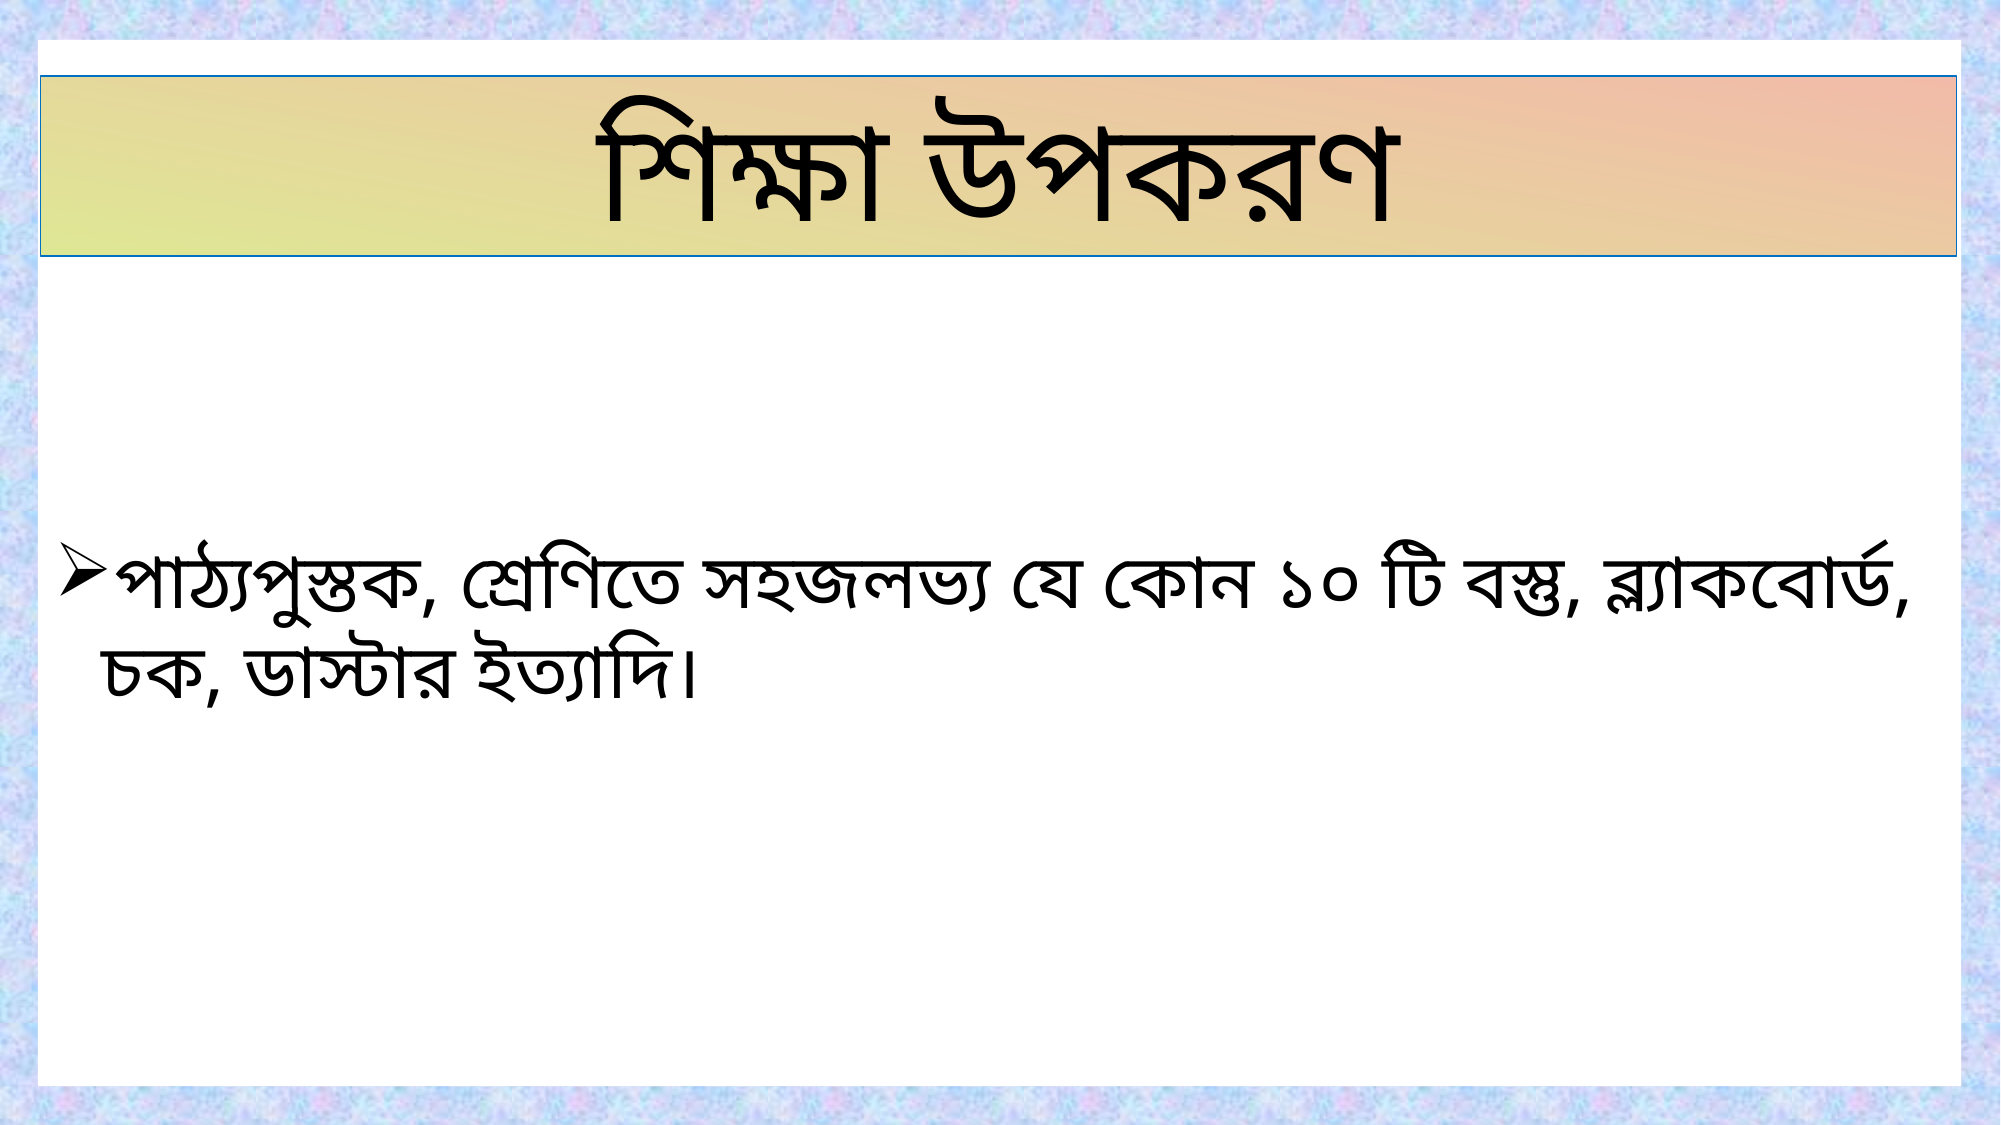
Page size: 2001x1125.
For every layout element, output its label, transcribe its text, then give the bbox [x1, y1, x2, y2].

text_box পাঠ্যপুস্তক, শ্রেণিতে সহজলভ্য যে কোন ১০ টি বস্তু, ব্ল্যাকবোর্ড, চক, ডাস্টার ইত্যাদি। [40, 435, 1957, 811]
text_box শিক্ষা উপকরণ [40, 76, 1957, 256]
picture [0, 0, 2001, 1125]
